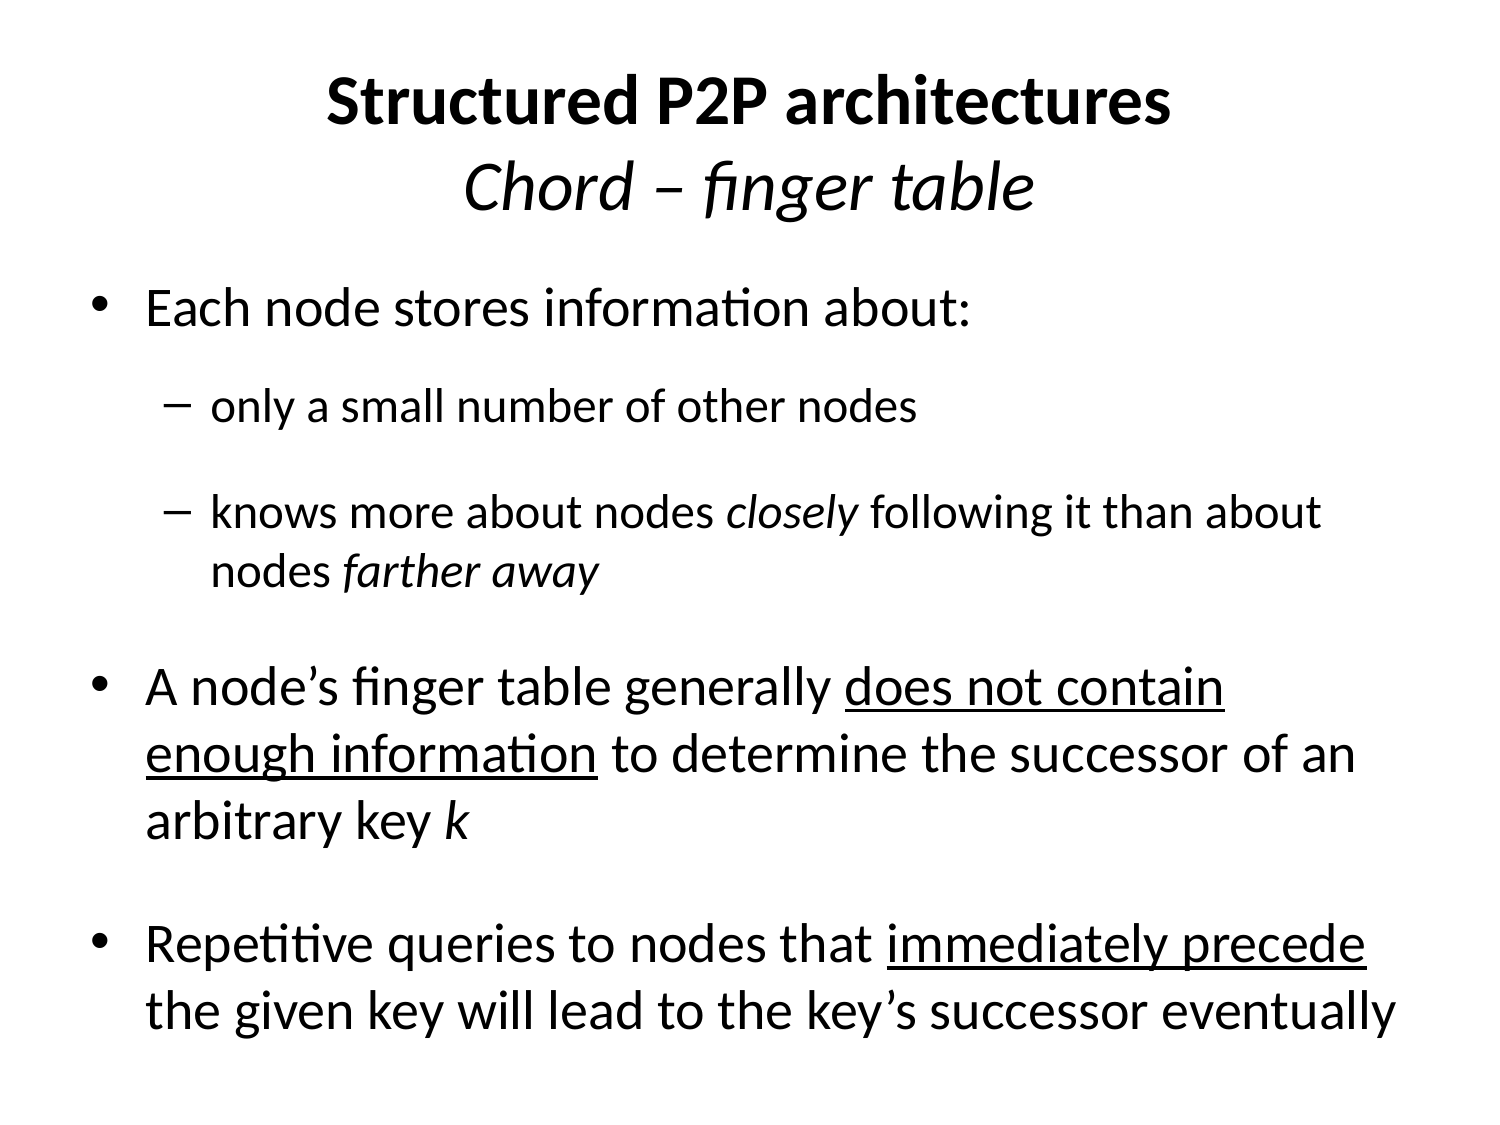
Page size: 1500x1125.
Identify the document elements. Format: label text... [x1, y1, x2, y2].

list Each node stores information about: only a small number of other nodes knows more about nodes closely following it than about nodes farther away A node’s finger table generally does not contain enough information to determine the successor of an arbitrary key k Repetitive queries to nodes that immediately precede the given key will lead to the key’s successor eventually [75, 262, 1425, 1101]
title Structured P2P architectures Chord – finger table [75, 45, 1425, 233]
